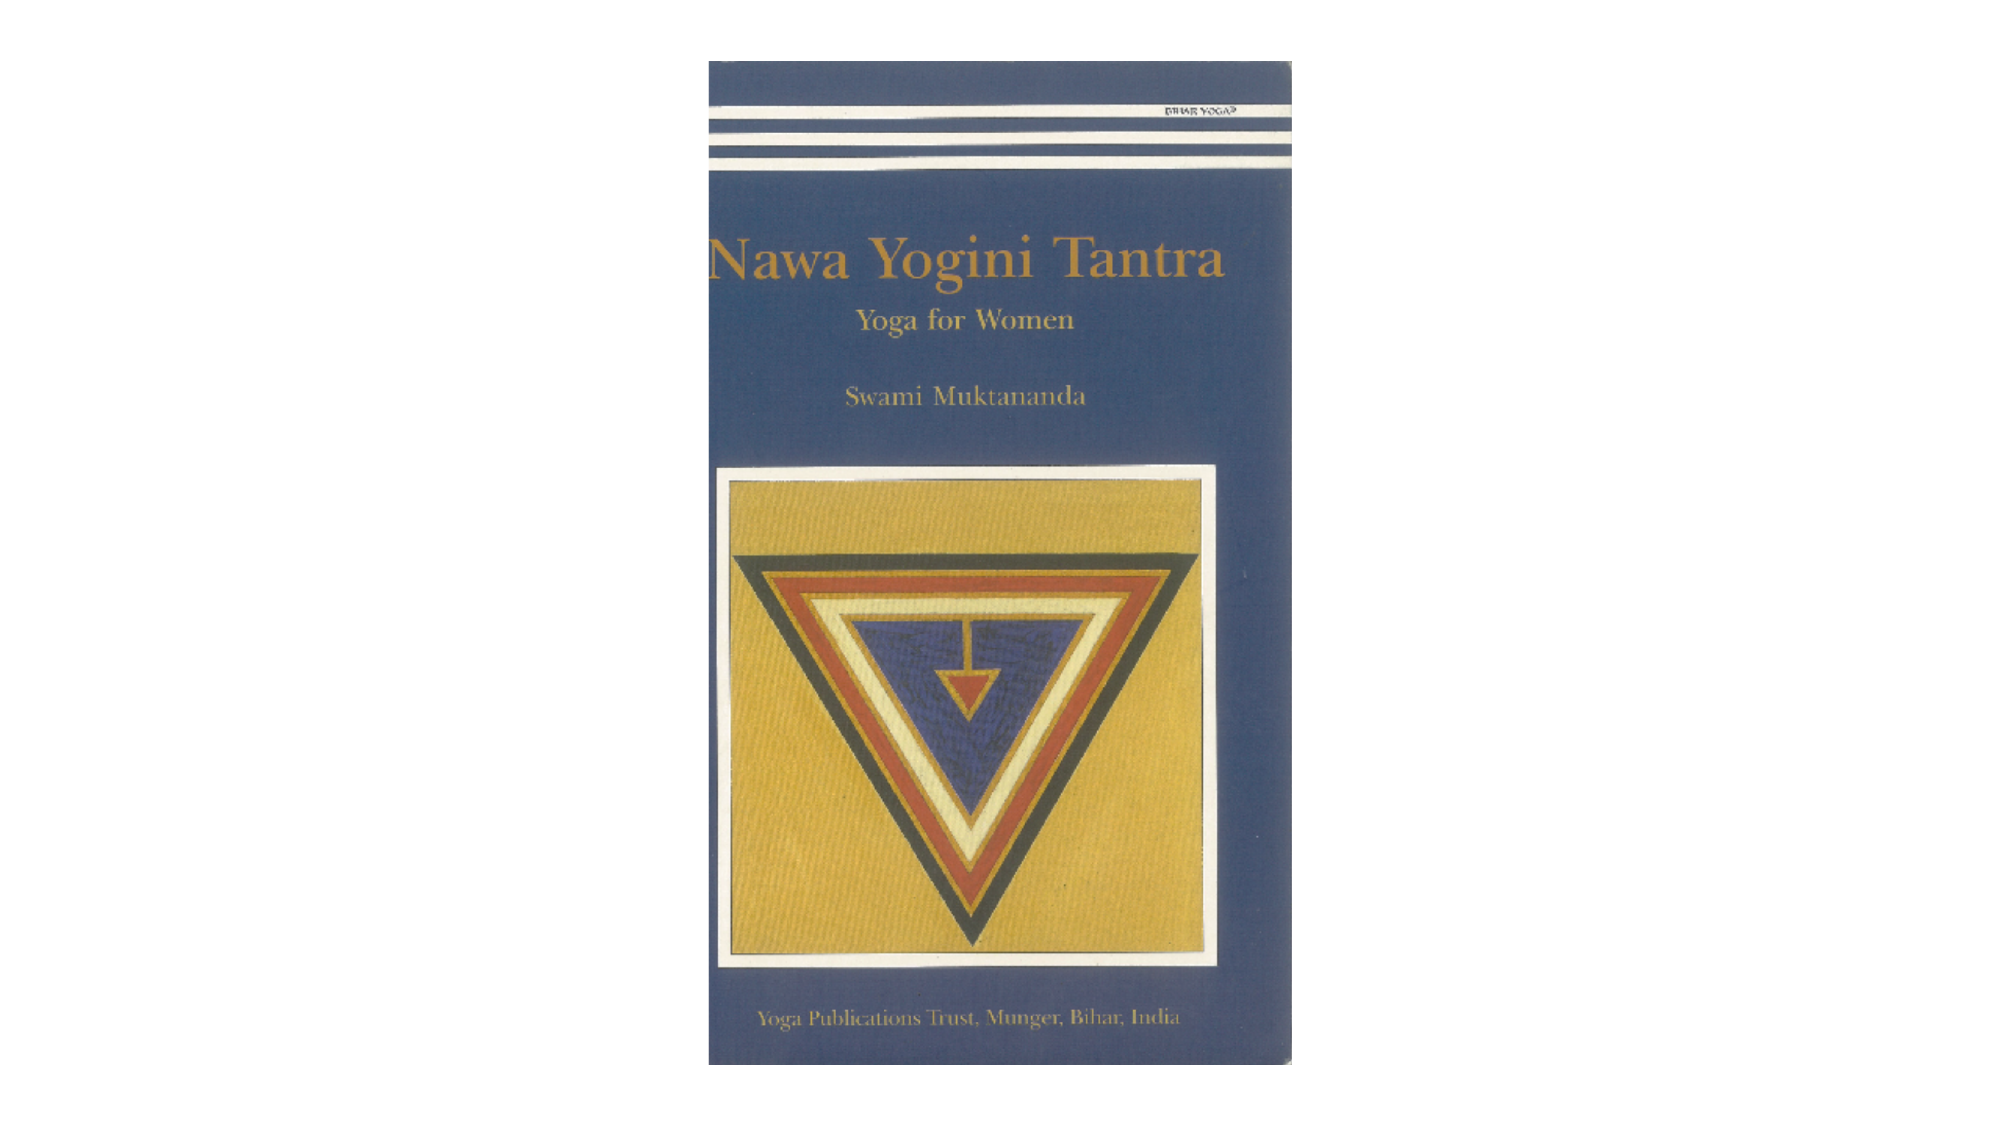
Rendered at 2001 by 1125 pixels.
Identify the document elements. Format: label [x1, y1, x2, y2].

picture [498, 62, 1502, 1065]
